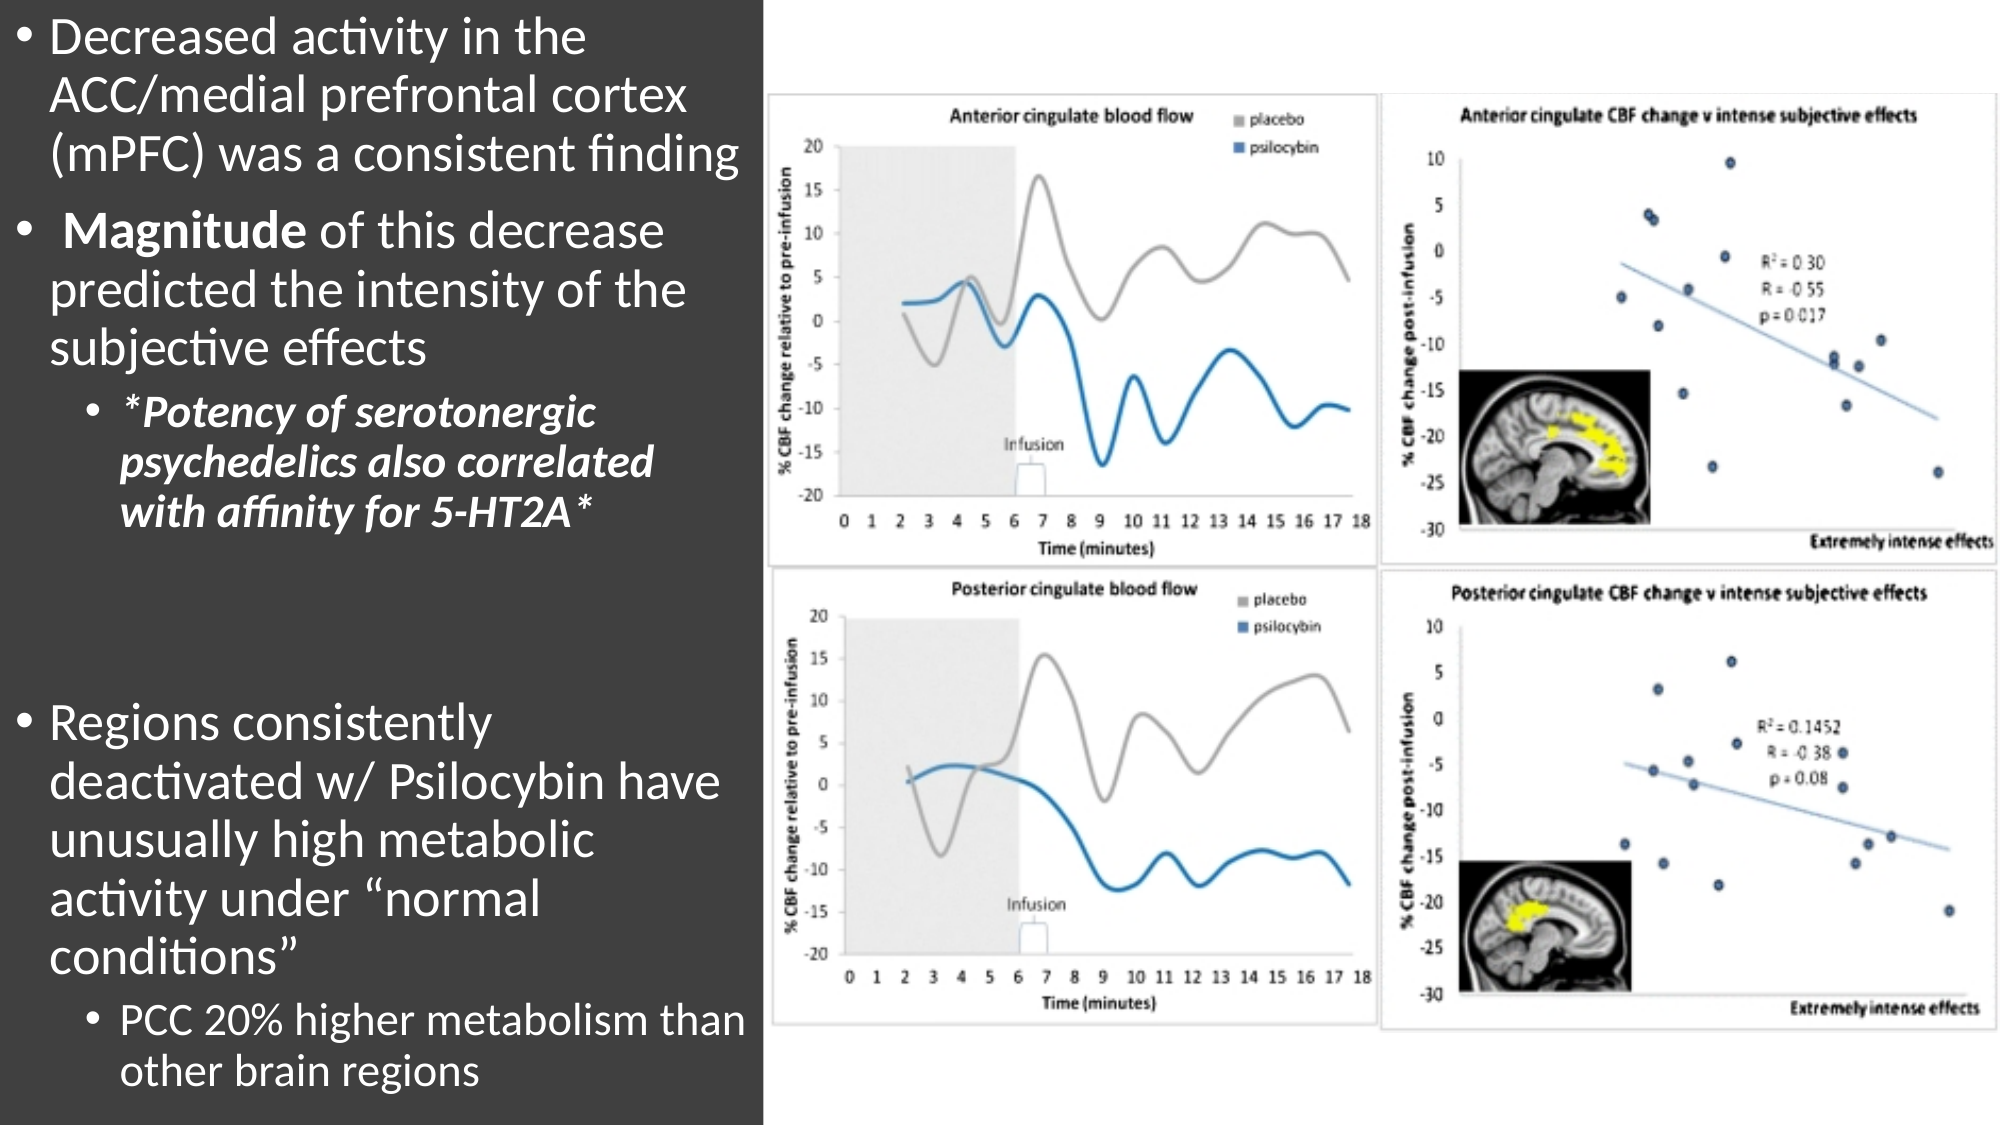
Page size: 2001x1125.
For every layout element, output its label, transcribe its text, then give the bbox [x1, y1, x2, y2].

list Decreased activity in the ACC/medial prefrontal cortex (mPFC) was a consistent finding Magnitude of this decrease predicted the intensity of the subjective effects *Potency of serotonergic psychedelics also correlated with affinity for 5-HT2A* Regions consistently deactivated w/ Psilocybin have unusually high metabolic activity under “normal conditions” PCC 20% higher metabolism than other brain regions [0, 0, 764, 1125]
picture [766, 93, 2000, 1033]
